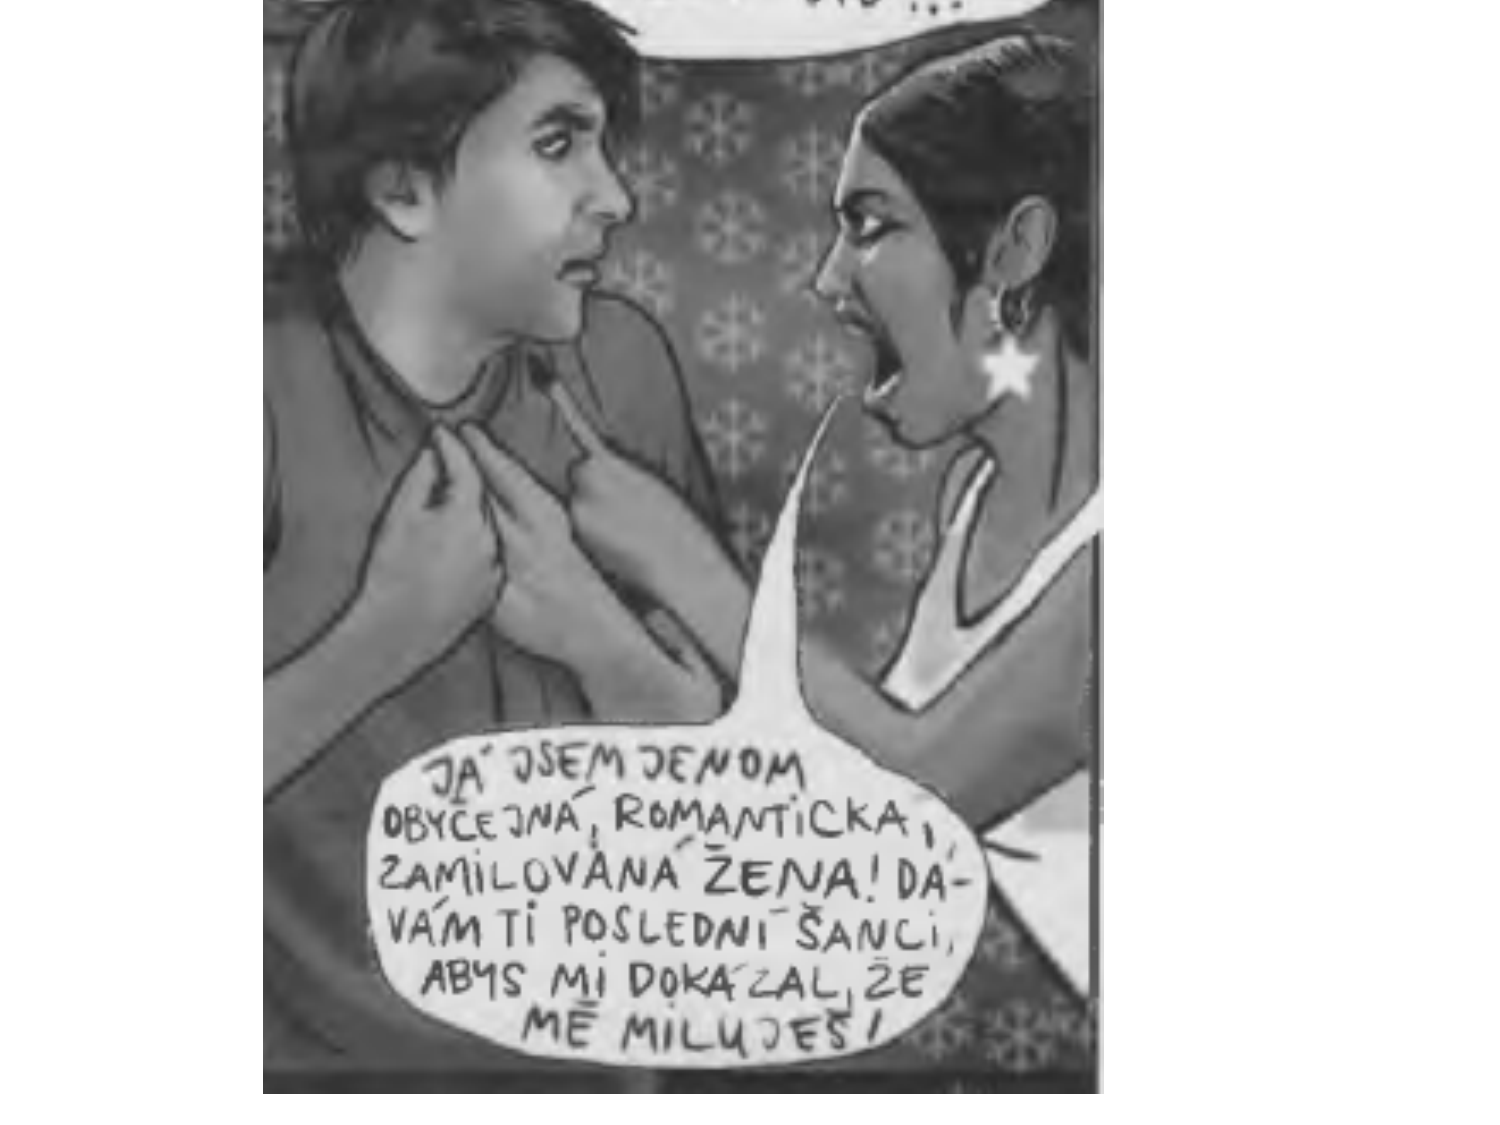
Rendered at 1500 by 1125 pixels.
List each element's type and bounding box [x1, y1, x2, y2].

list [263, 0, 1104, 1095]
